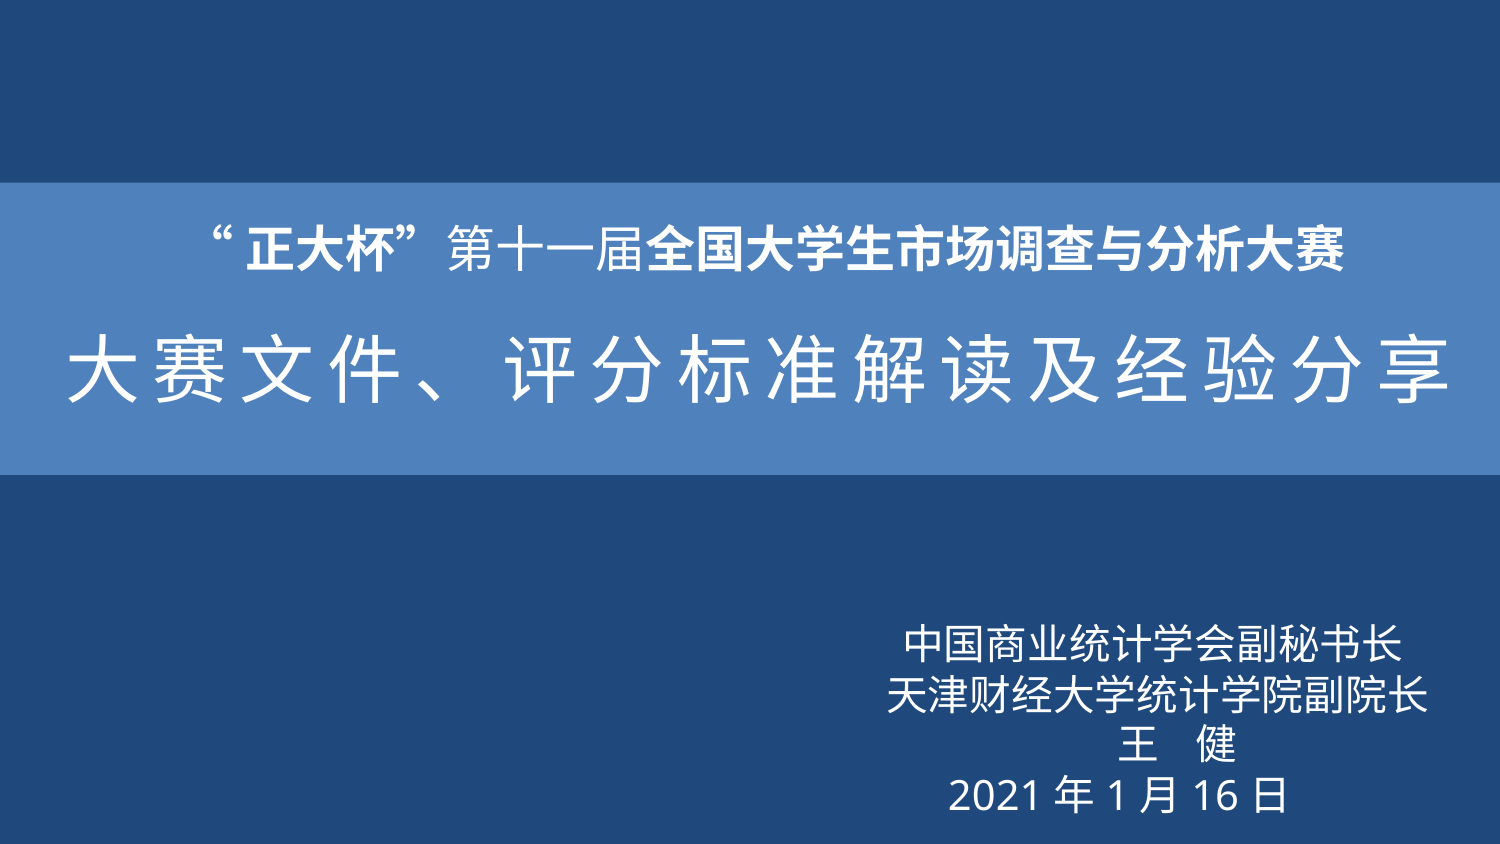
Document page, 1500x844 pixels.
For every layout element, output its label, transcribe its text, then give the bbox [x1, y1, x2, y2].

text_box “正大杯”第十一届全国大学生市场调查与分析大赛 大赛文件、评分标准解读及经验分享 [23, 179, 1495, 420]
text_box [0, 181, 1500, 477]
text_box 中国商业统计学会副秘书长 天津财经大学统计学院副院长 王 健 2021年1月16日 [814, 610, 1500, 826]
